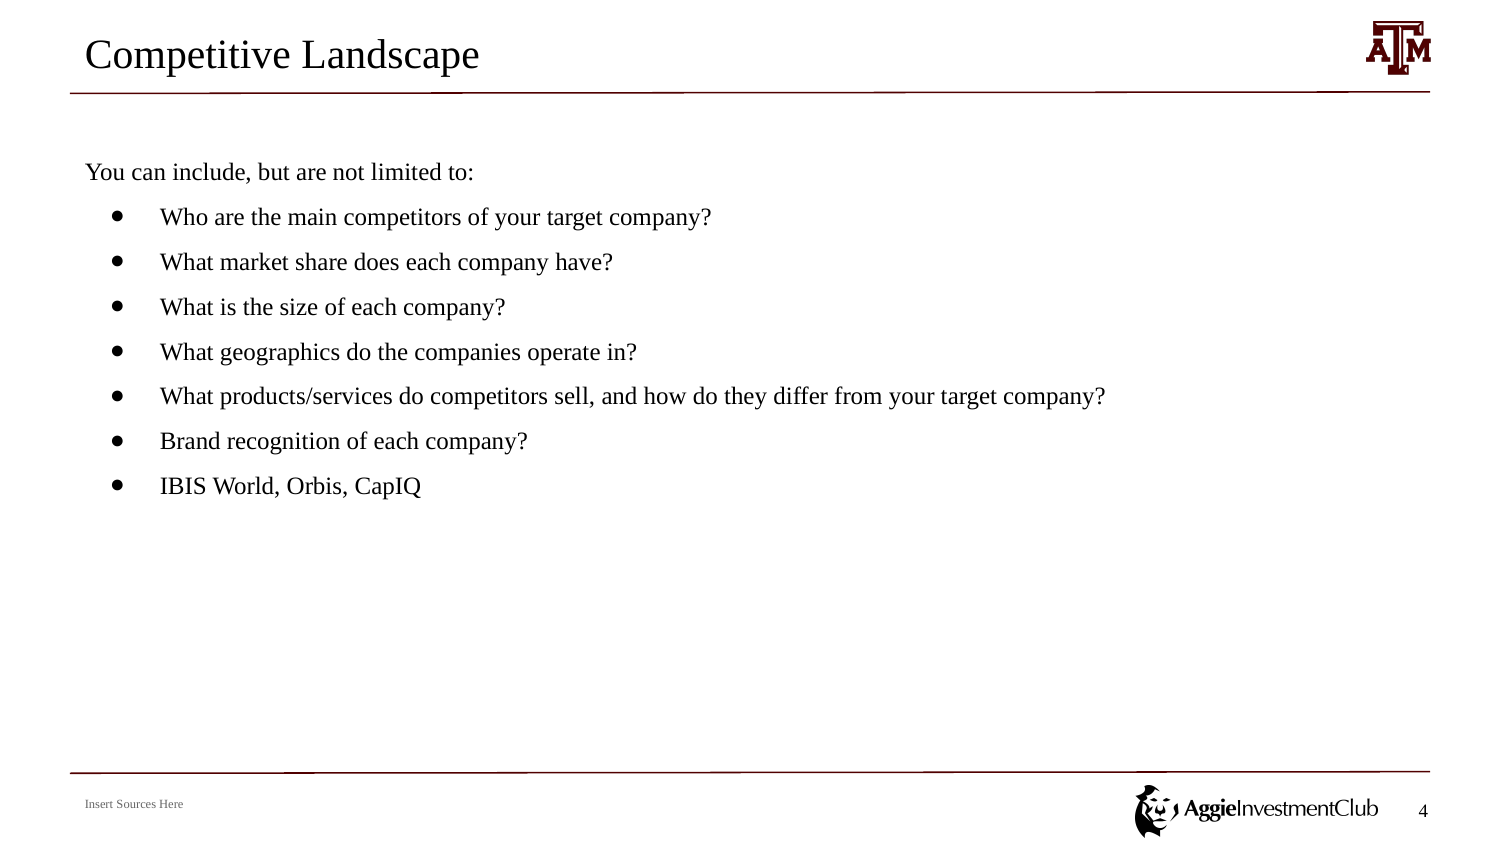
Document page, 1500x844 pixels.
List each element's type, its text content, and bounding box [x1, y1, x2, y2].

text_box Insert Sources Here [69, 788, 527, 819]
picture [1135, 784, 1378, 838]
picture [1365, 21, 1431, 75]
slide_number ‹#› [1379, 783, 1444, 837]
text_box Competitive Landscape [69, 11, 1431, 91]
text_box You can include, but are not limited to: Who are the main competitors of your target company? What market share does each company have? What is the size of each company? What geographics do the companies operate in? What products/services do competitors sell, and how do they differ from your target company? Brand recognition of each company? IBIS World, Orbis, CapIQ [69, 125, 1431, 515]
